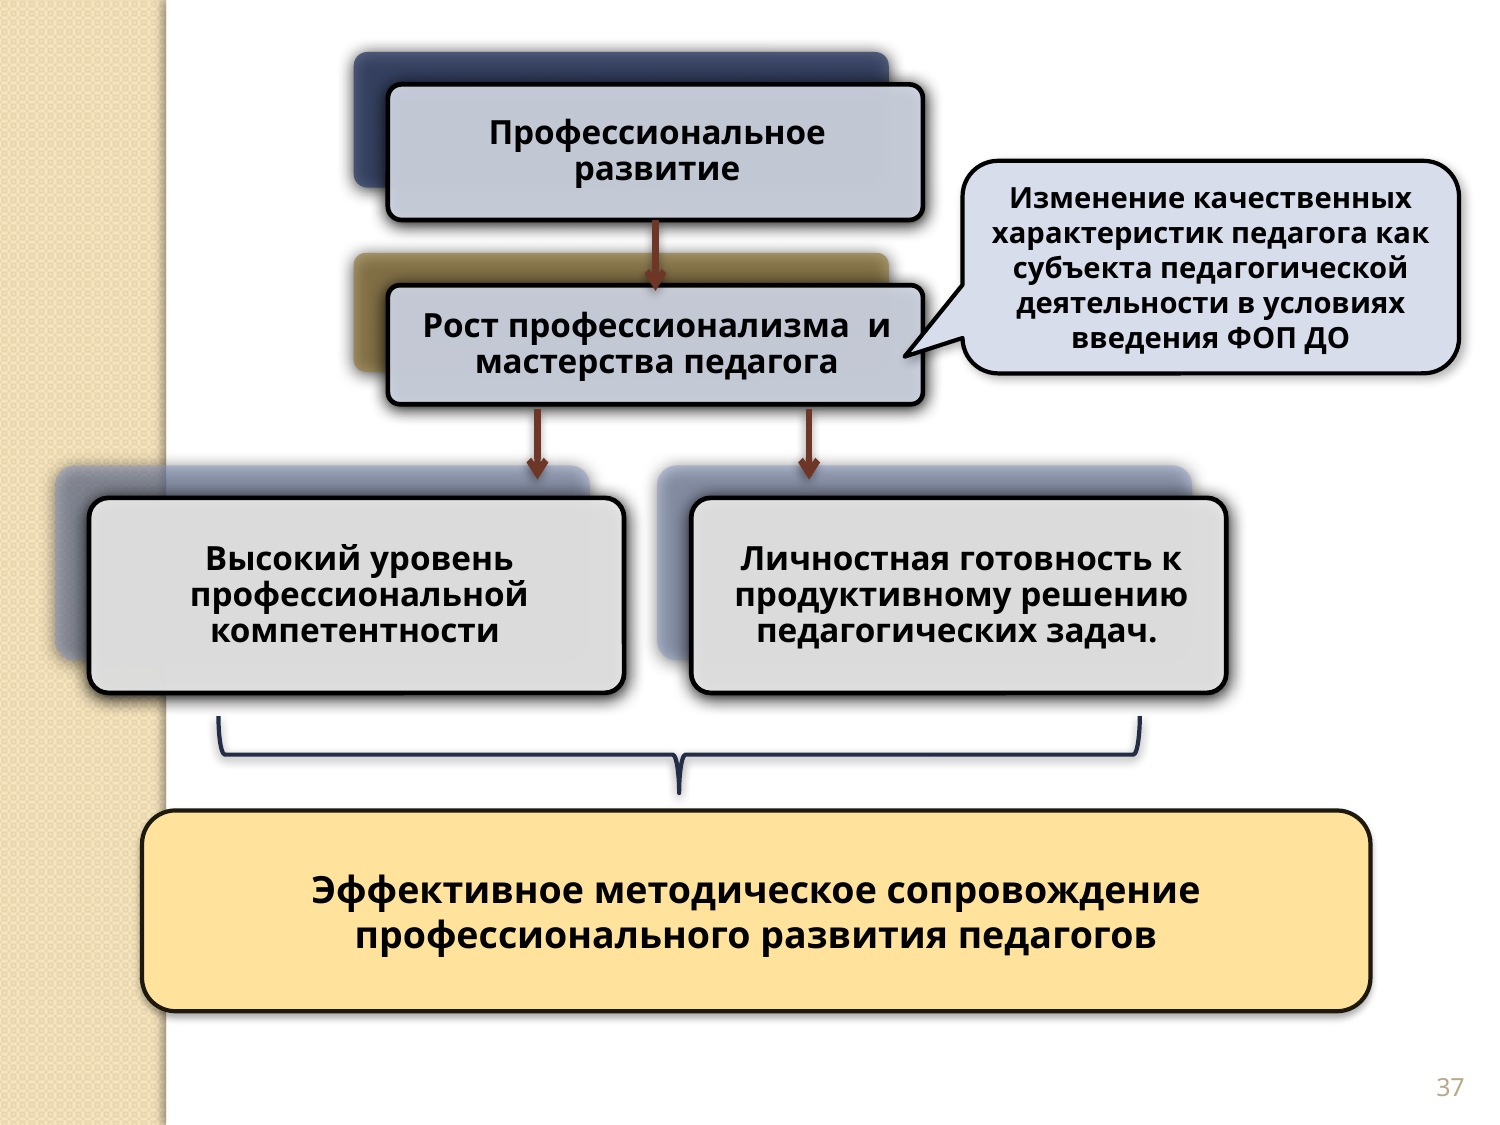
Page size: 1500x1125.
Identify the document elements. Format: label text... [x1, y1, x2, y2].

text_box Изменение качественных характеристик педагога как субъекта педагогической деятельности в условиях введения ФОП ДО [1234, 158, 1462, 376]
text_box Эффективное методическое сопровождение профессионального развития педагогов [139, 808, 1373, 1014]
slide_number 37 [1413, 1034, 1488, 1113]
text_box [52, 54, 1227, 861]
